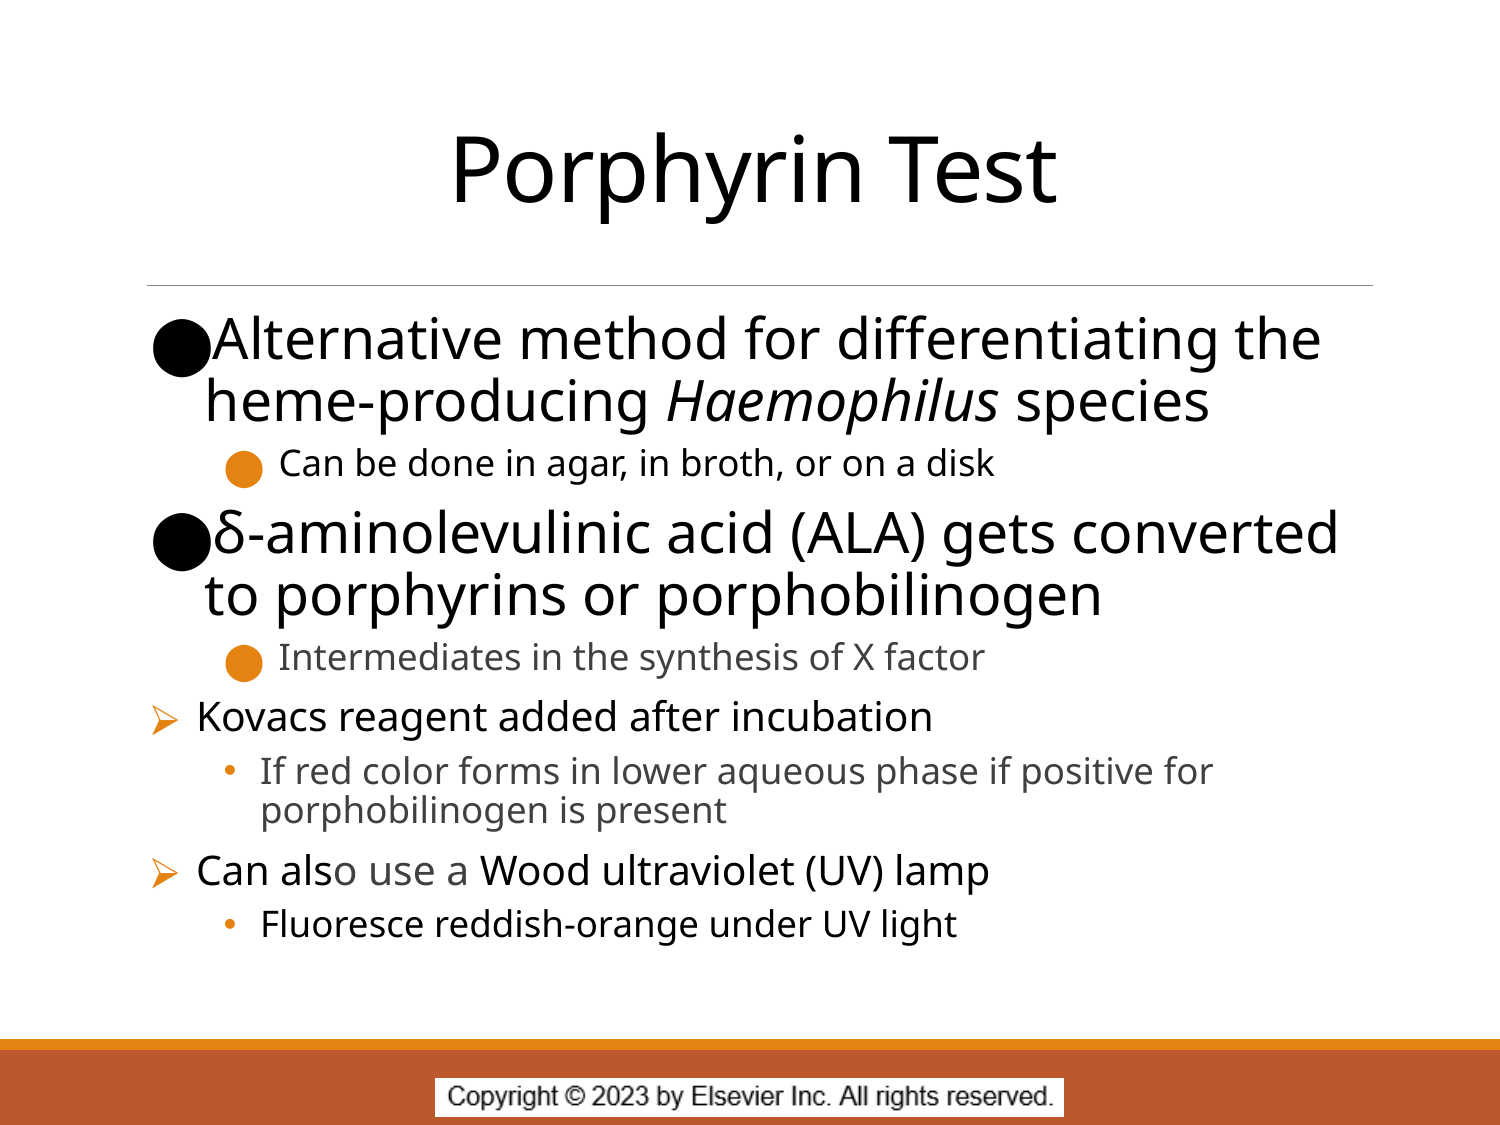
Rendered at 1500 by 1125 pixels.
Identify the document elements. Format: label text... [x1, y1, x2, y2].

title Porphyrin Test [135, 47, 1373, 285]
picture [435, 1078, 1064, 1117]
list Alternative method for differentiating the heme-producing Haemophilus species Can be done in agar, in broth, or on a disk δ-aminolevulinic acid (ALA) gets converted to porphyrins or porphobilinogen Intermediates in the synthesis of X factor Kovacs reagent added after incubation If red color forms in lower aqueous phase if positive for porphobilinogen is present Can also use a Wood ultraviolet (UV) lamp Fluoresce reddish-orange under UV light [135, 302, 1373, 963]
